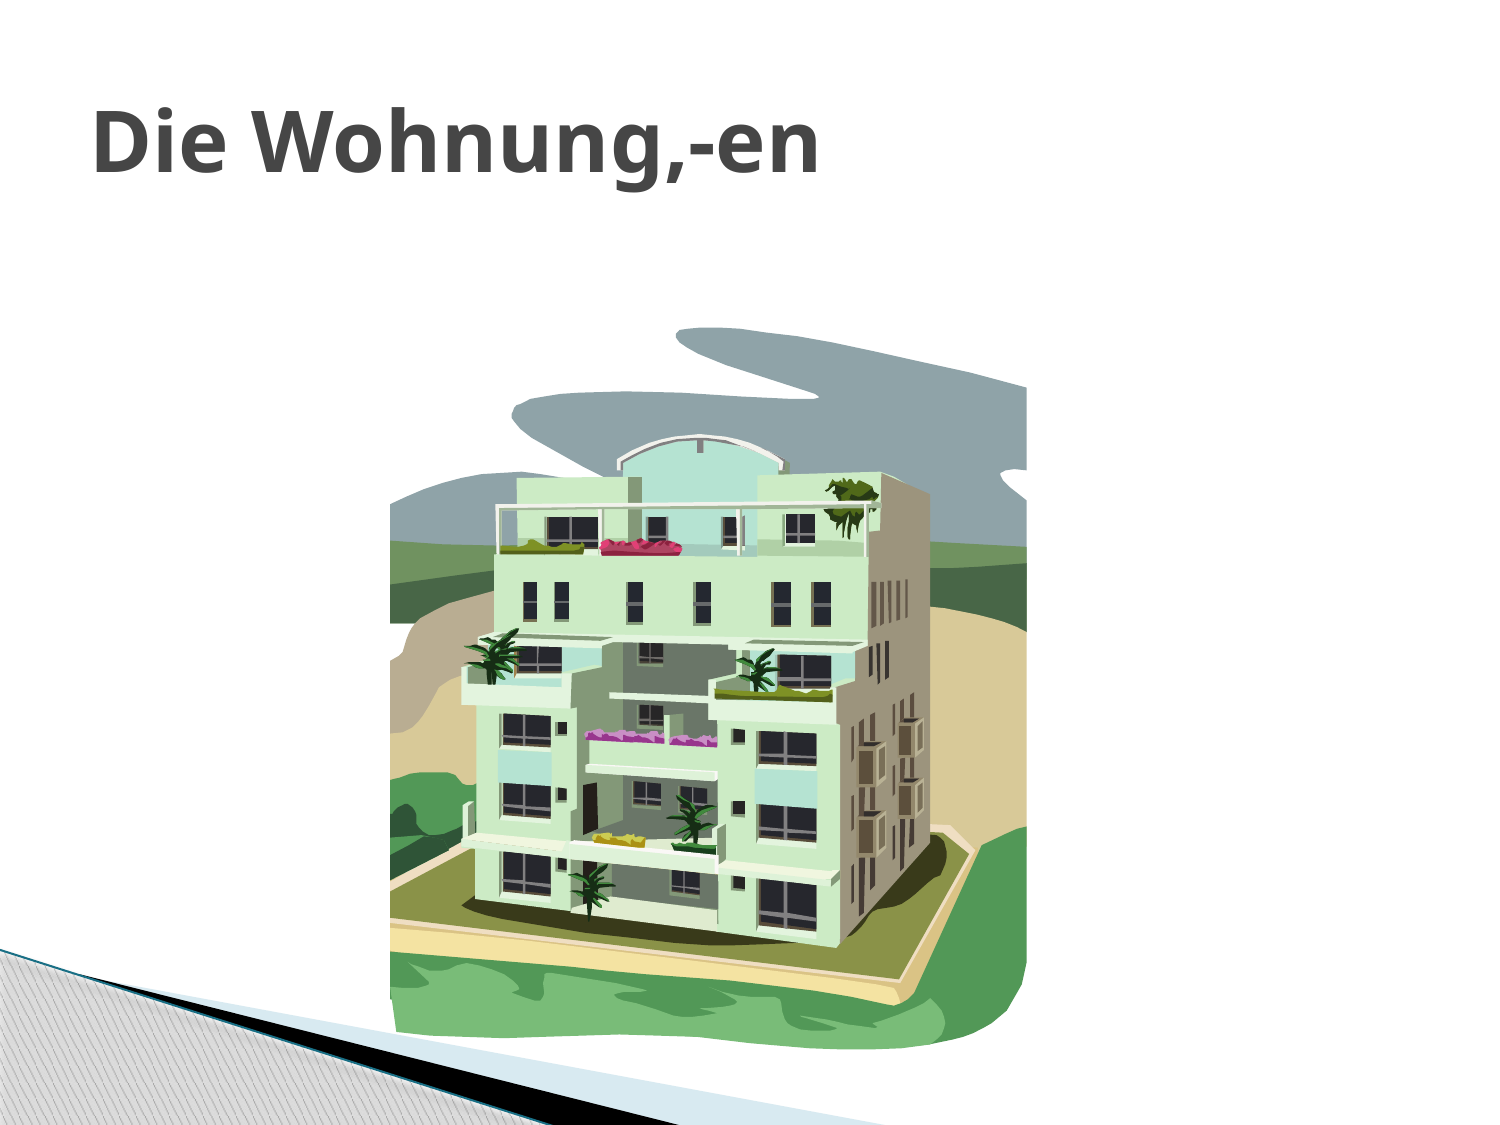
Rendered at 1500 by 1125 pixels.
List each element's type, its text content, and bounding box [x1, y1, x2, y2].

title Die Wohnung,-en [75, 45, 1425, 233]
picture [387, 324, 1030, 1053]
